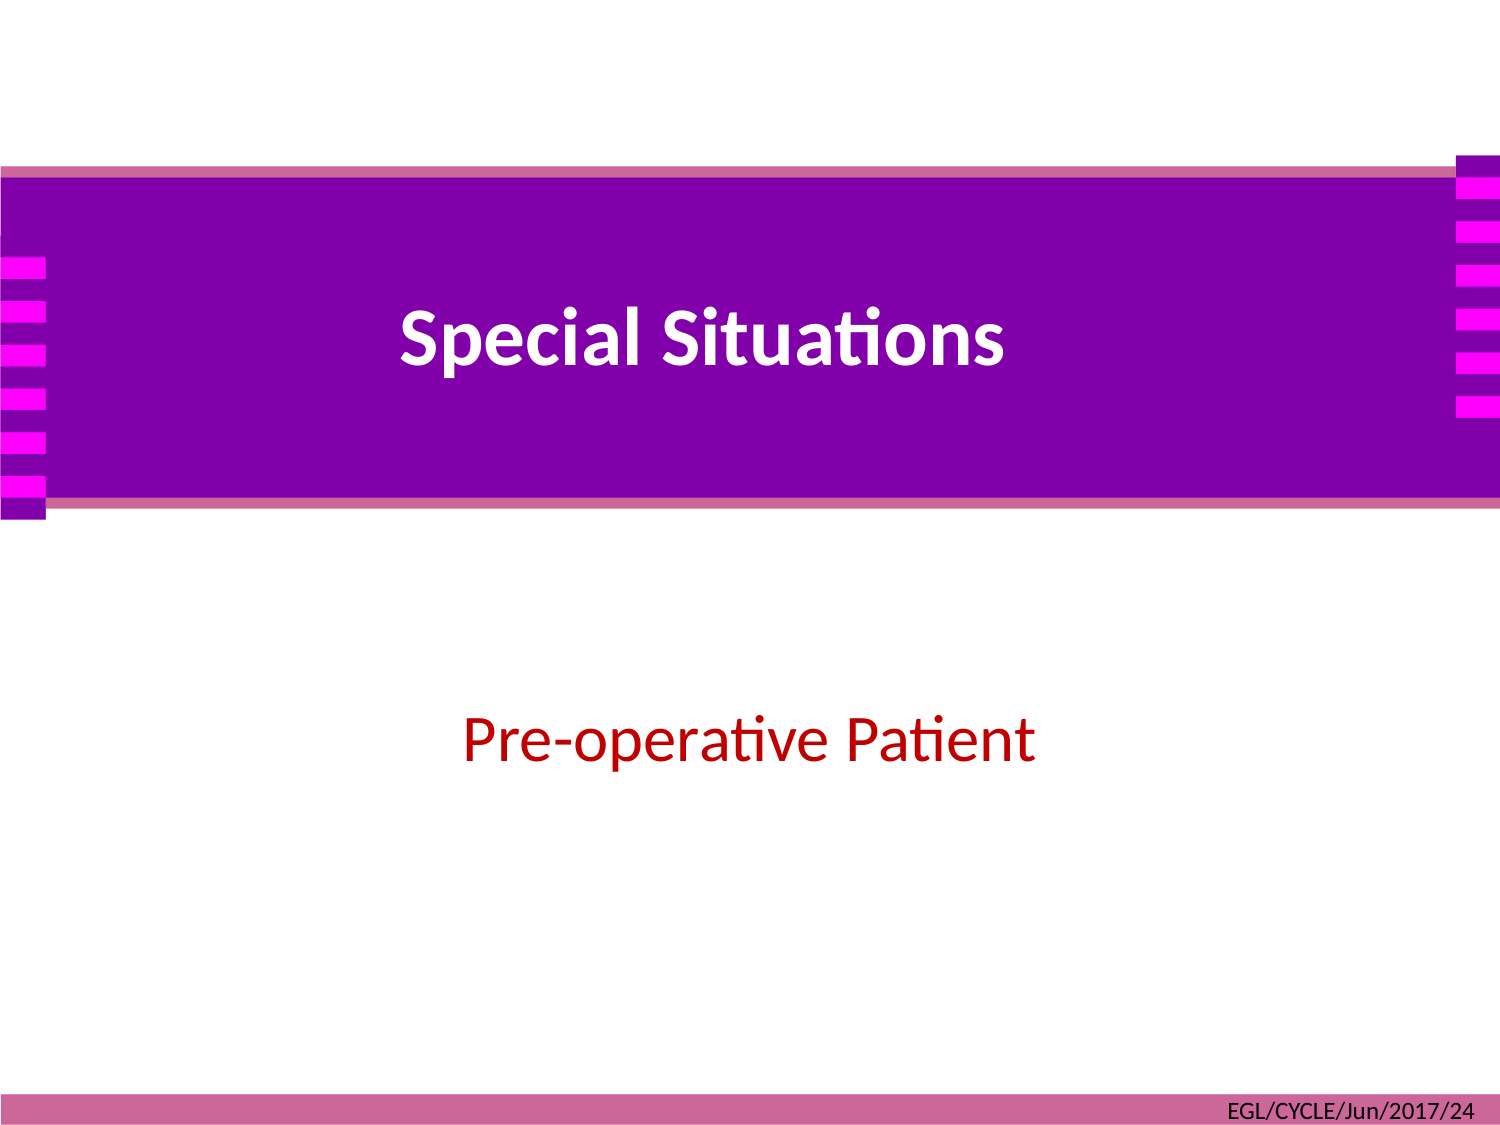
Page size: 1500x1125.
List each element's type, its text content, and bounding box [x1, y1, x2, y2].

text_box Special Situations [162, 274, 1388, 399]
text_box Pre-operative Patient [169, 687, 1331, 763]
text_box EGL/CYCLE/Jun/2017/24 [1212, 1087, 1500, 1125]
picture [0, 0, 1500, 1125]
